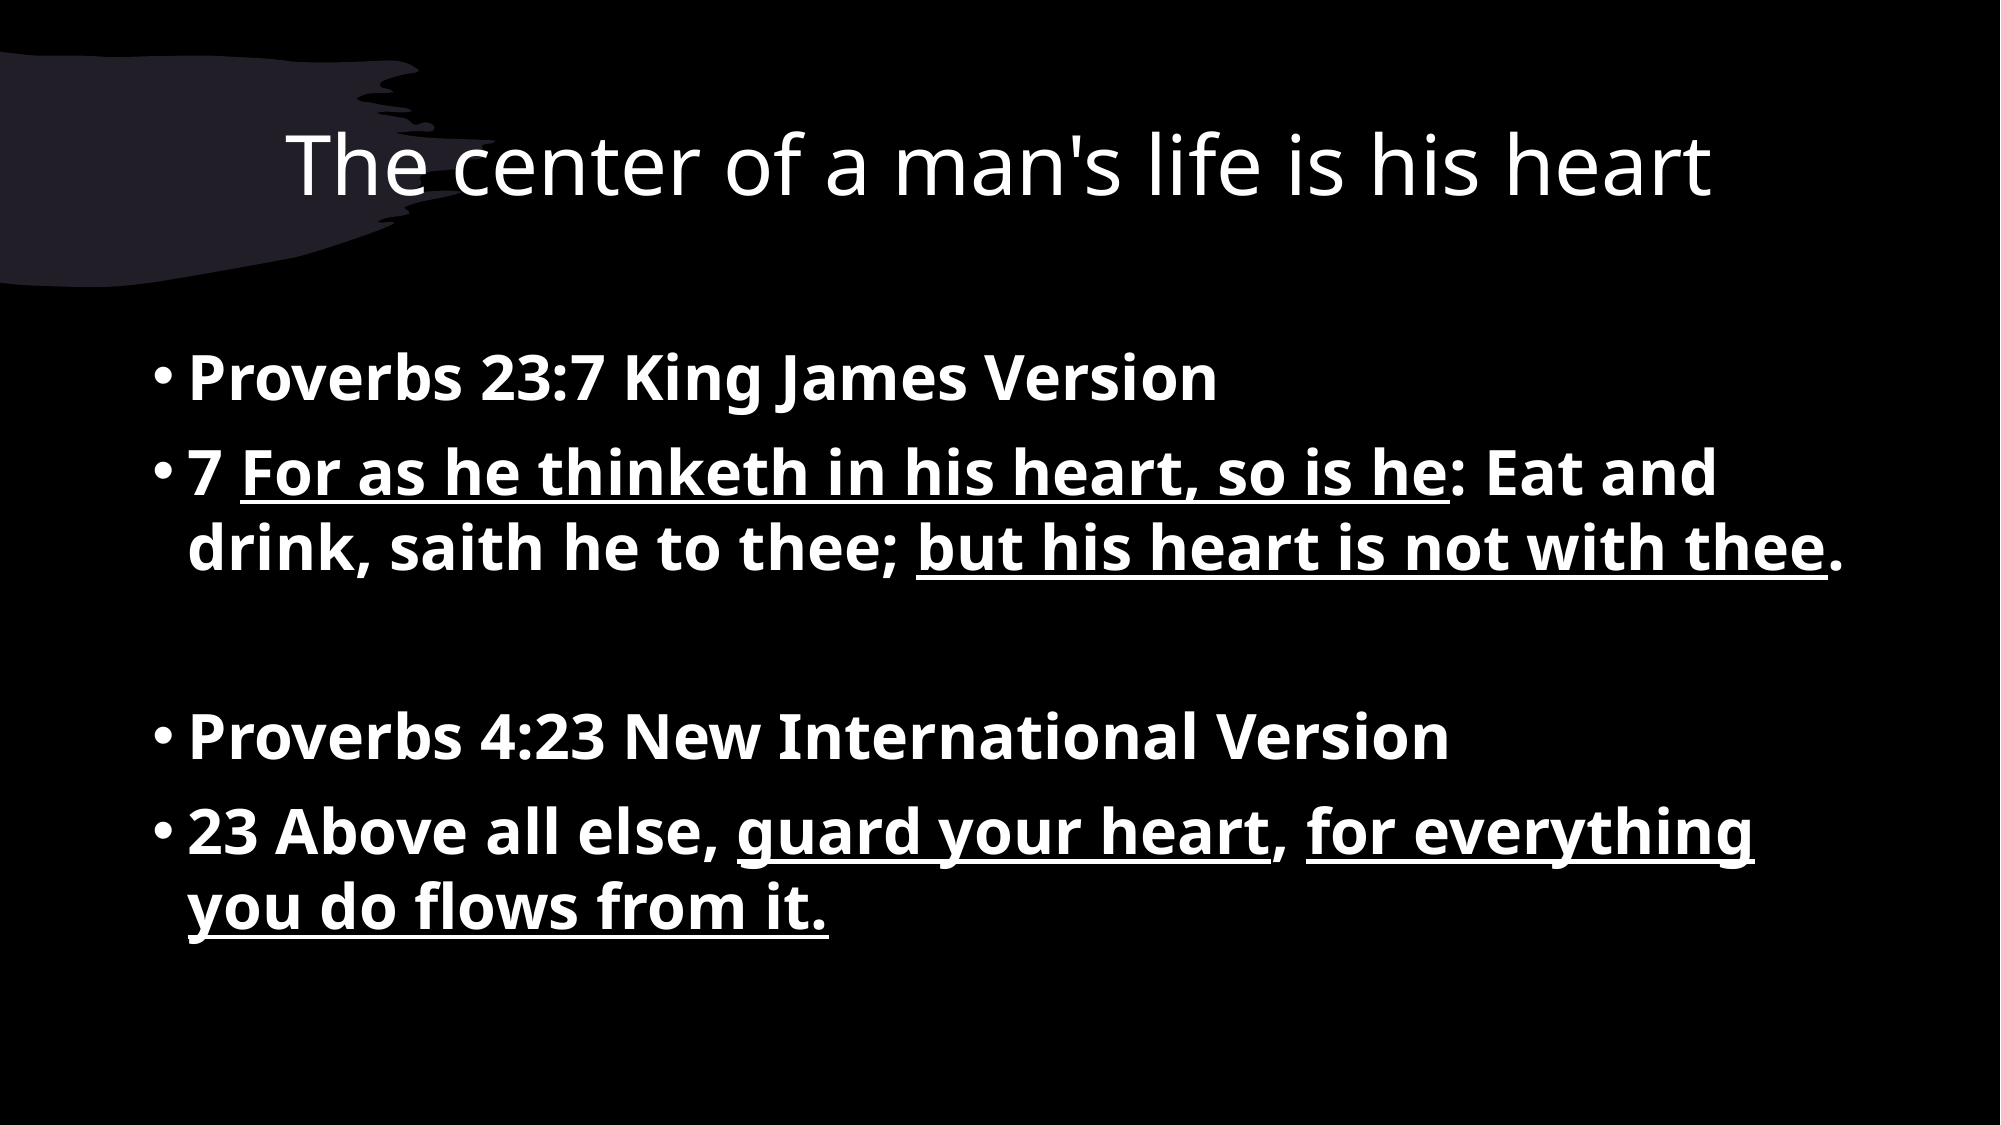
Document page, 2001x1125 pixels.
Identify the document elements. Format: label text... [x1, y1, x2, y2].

list Proverbs 23:7 King James Version 7 For as he thinketh in his heart, so is he: Eat and drink, saith he to thee; but his heart is not with thee. Proverbs 4:23 New International Version 23 Above all else, guard your heart, for everything you do flows from it. [137, 329, 1863, 1013]
title The center of a man's life is his heart [137, 59, 1863, 278]
